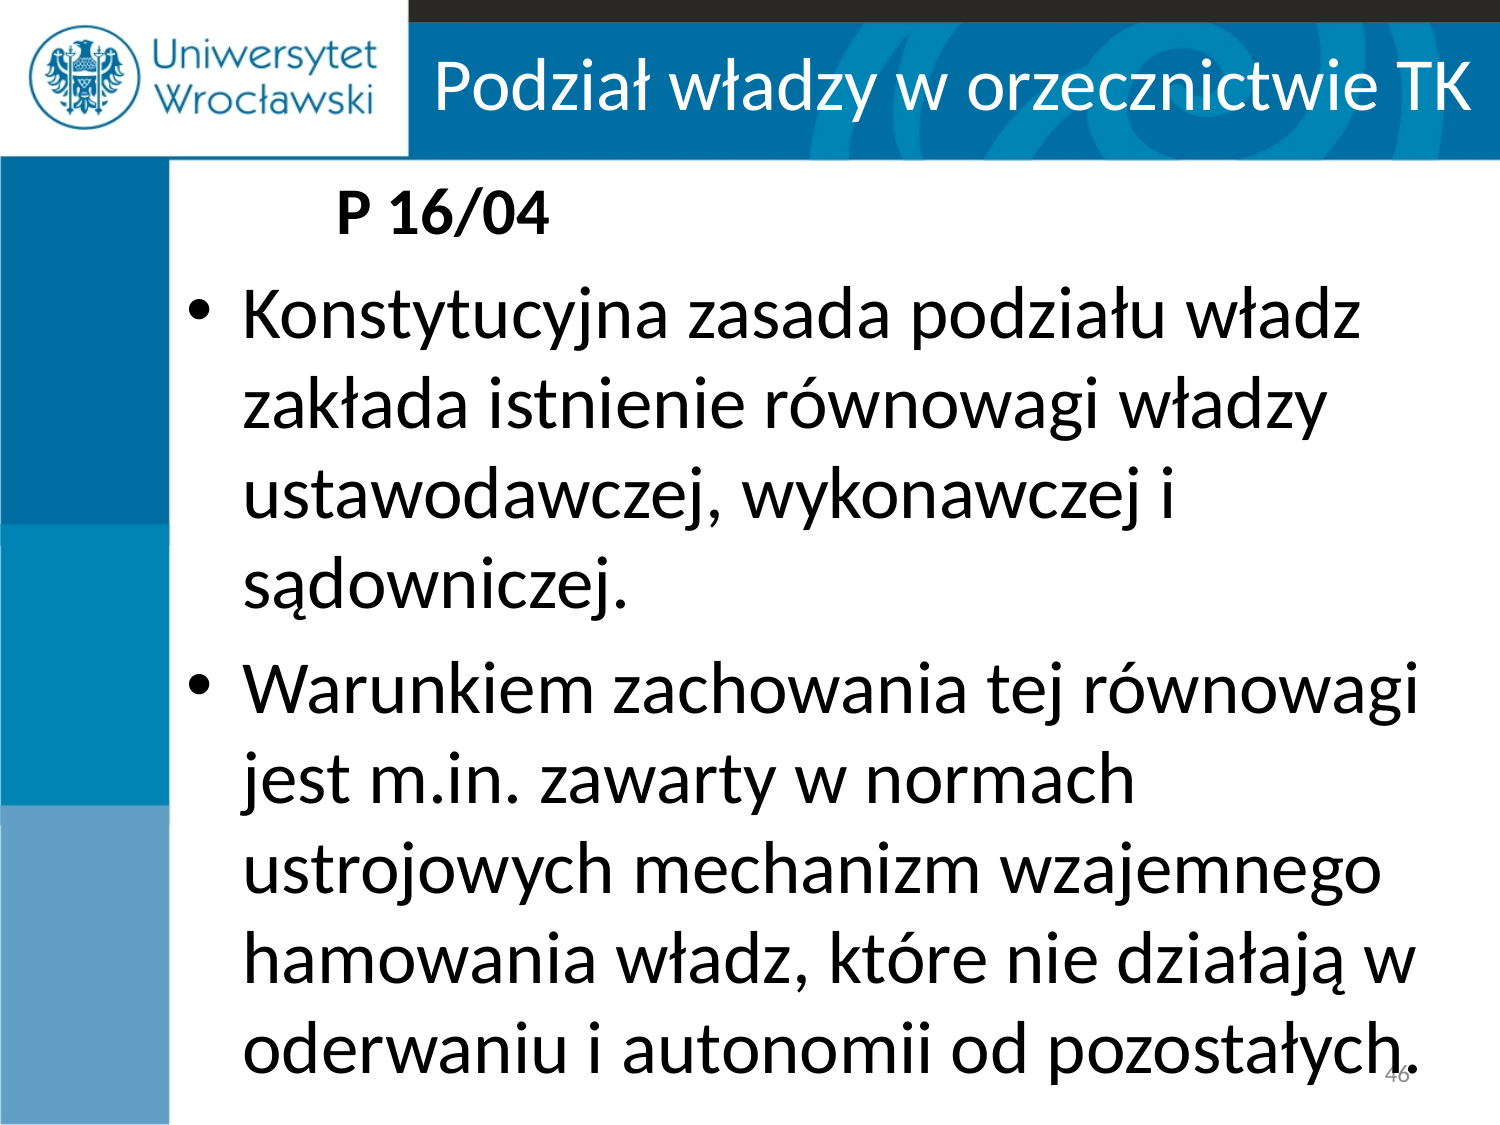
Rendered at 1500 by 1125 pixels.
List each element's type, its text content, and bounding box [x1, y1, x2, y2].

list P 16/04 Konstytucyjna zasada podziału władz zakłada istnienie równowagi władzy ustawodawczej, wykonawczej i sądowniczej. Warunkiem zachowania tej równowagi jest m.in. zawarty w normach ustrojowych mechanizm wzajemnego hamowania władz, które nie działają w oderwaniu i autonomii od pozostałych. [171, 160, 1500, 1103]
slide_number 46 [1074, 1042, 1425, 1103]
picture [0, 0, 1500, 1125]
title Podział władzy w orzecznictwie TK [407, 0, 1500, 160]
